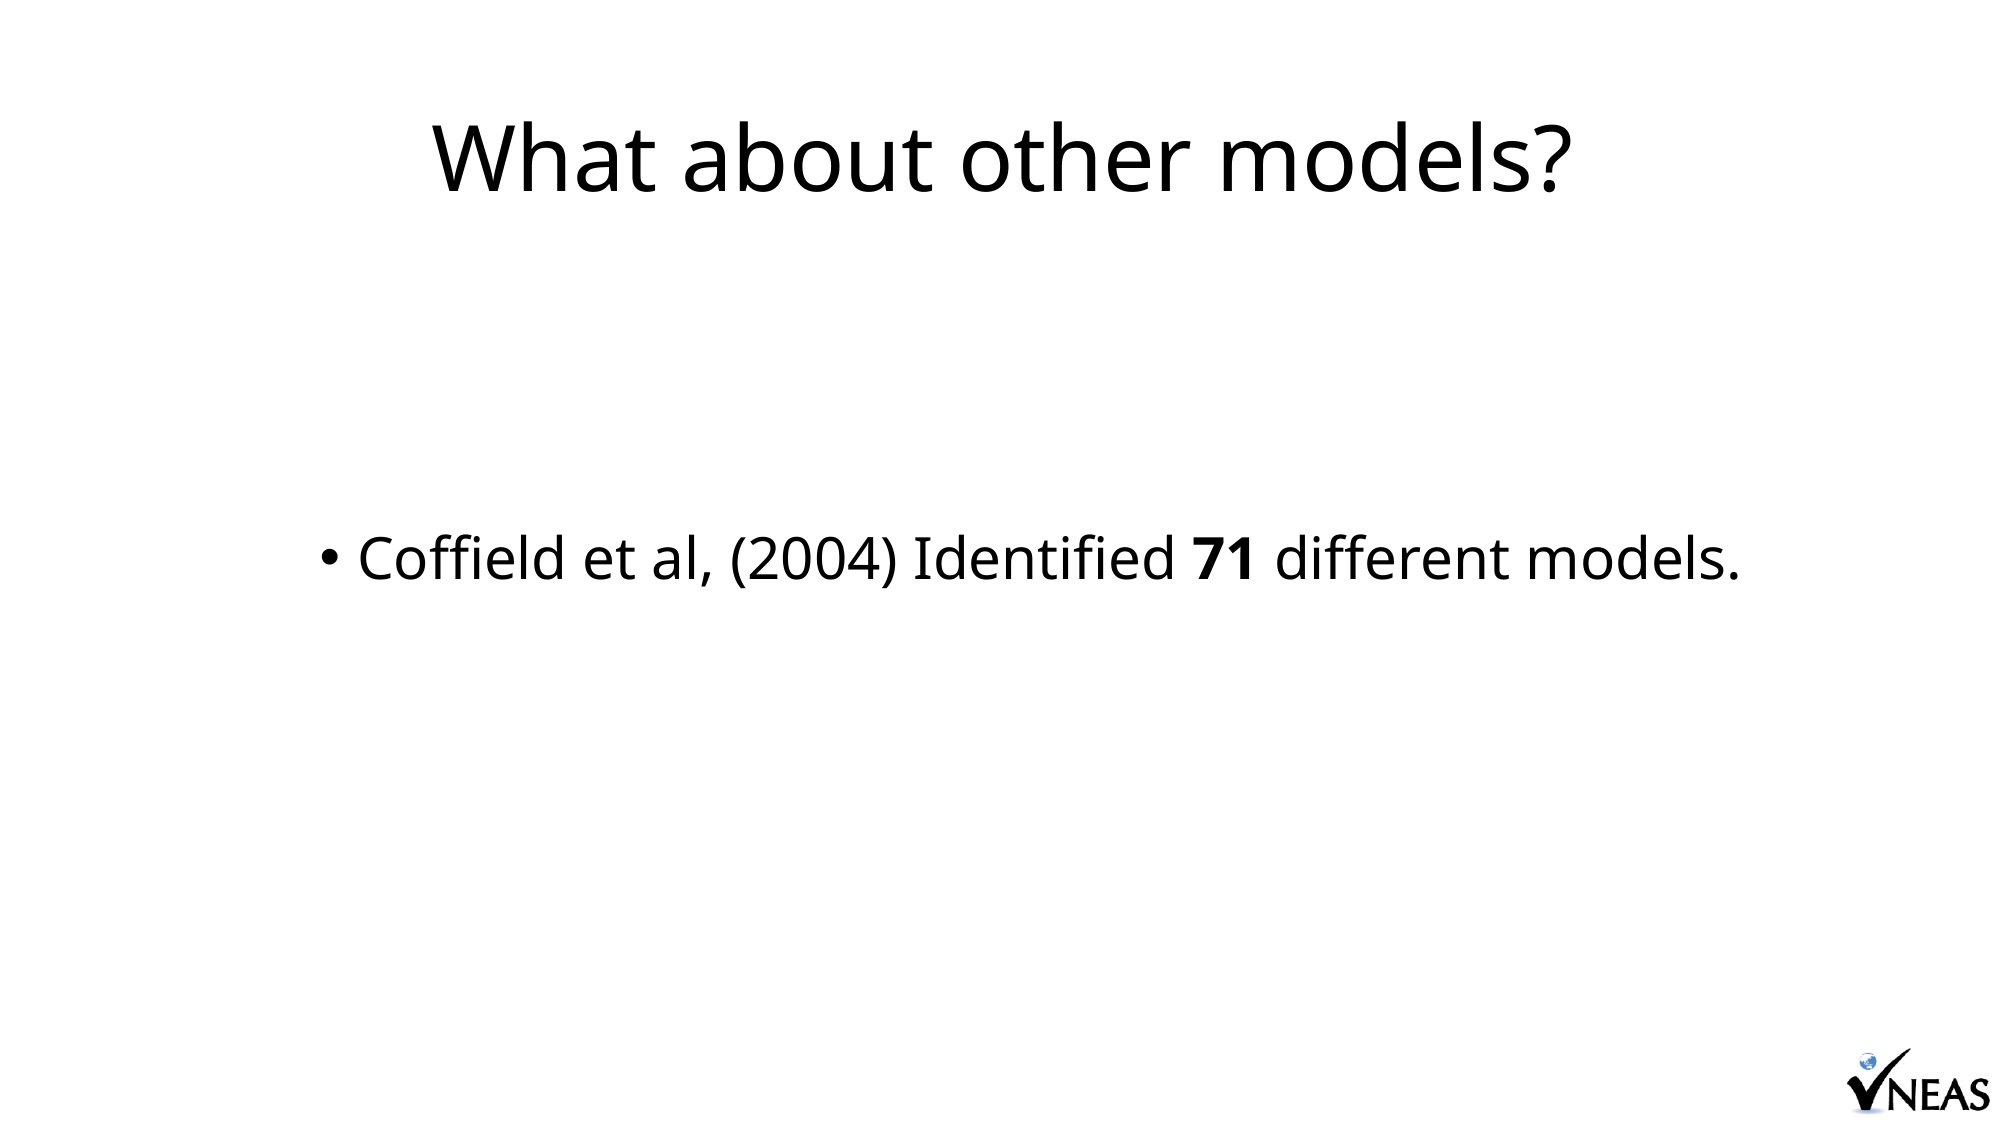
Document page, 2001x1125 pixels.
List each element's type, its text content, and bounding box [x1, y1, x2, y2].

list Coffield et al, (2004) Identified 71 different models. [229, 450, 1955, 1125]
picture [1841, 1041, 1997, 1125]
title What about other models? [140, 108, 1866, 326]
